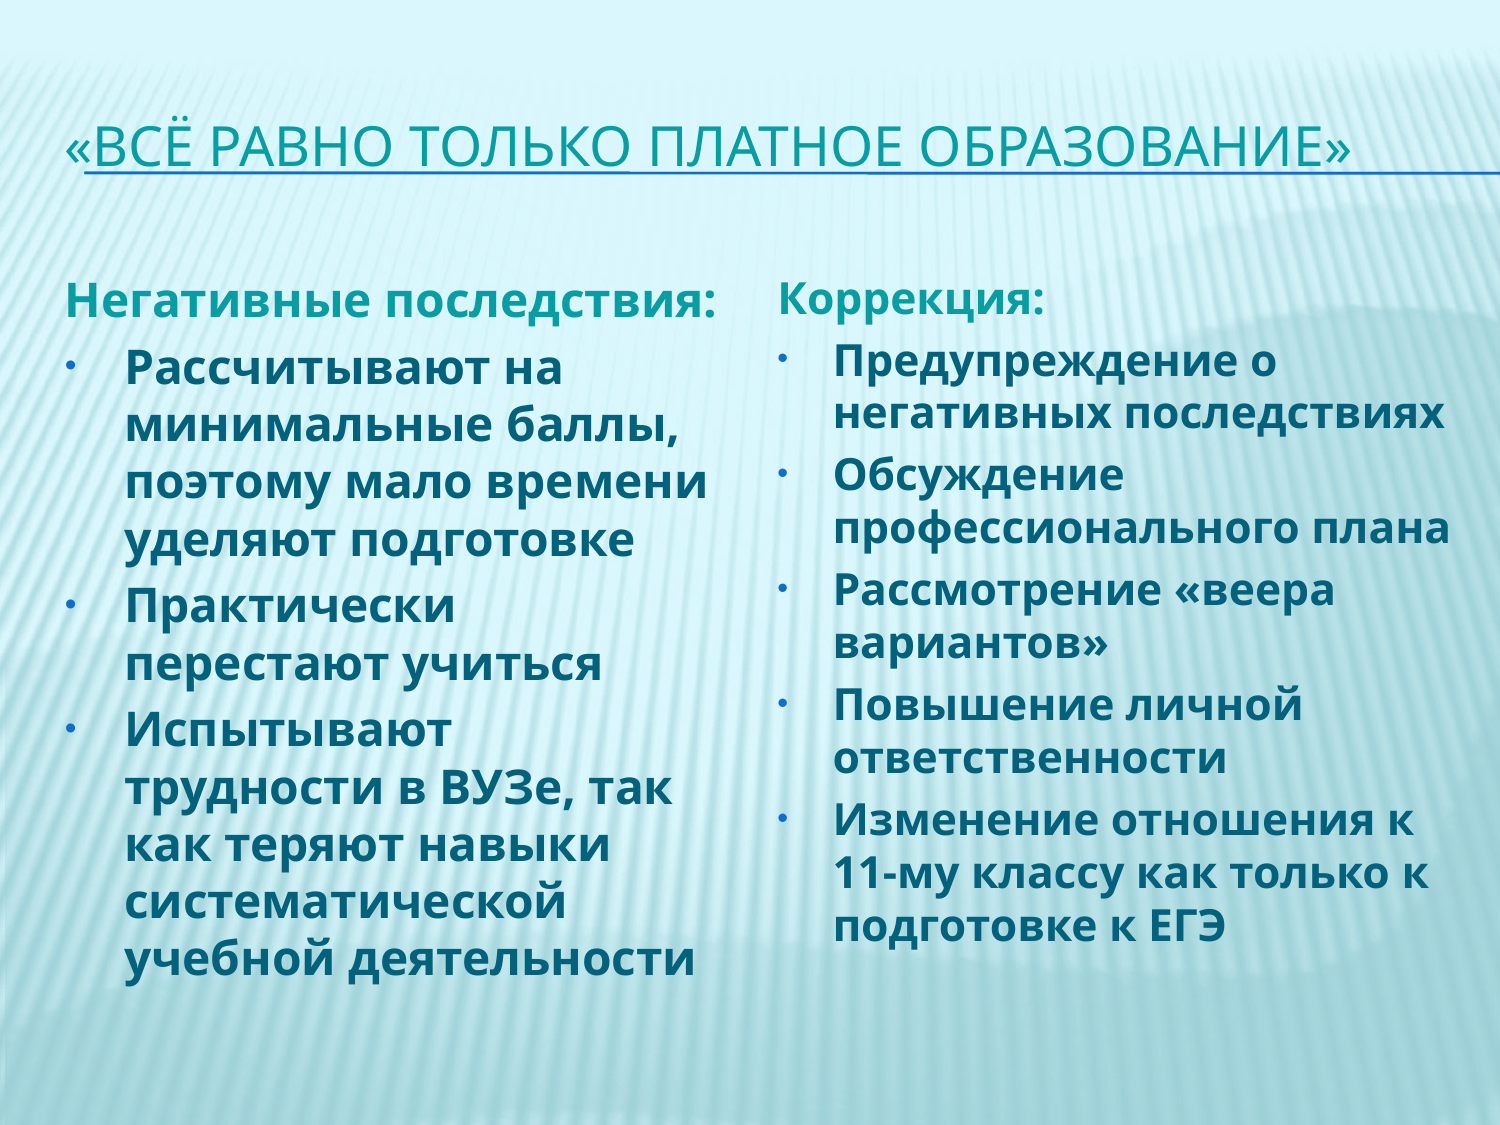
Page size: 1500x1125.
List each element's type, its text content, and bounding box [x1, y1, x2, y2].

title «всё равно только платное образование» [49, 75, 1475, 213]
list Негативные последствия: Рассчитывают на минимальные баллы, поэтому мало времени уделяют подготовке Практически перестают учиться Испытывают трудности в ВУЗе, так как теряют навыки систематической учебной деятельности [50, 262, 738, 1038]
list Коррекция: Предупреждение о негативных последствиях Обсуждение профессионального плана Рассмотрение «веера вариантов» Повышение личной ответственности Изменение отношения к 11-му классу как только к подготовке к ЕГЭ [762, 262, 1475, 1038]
